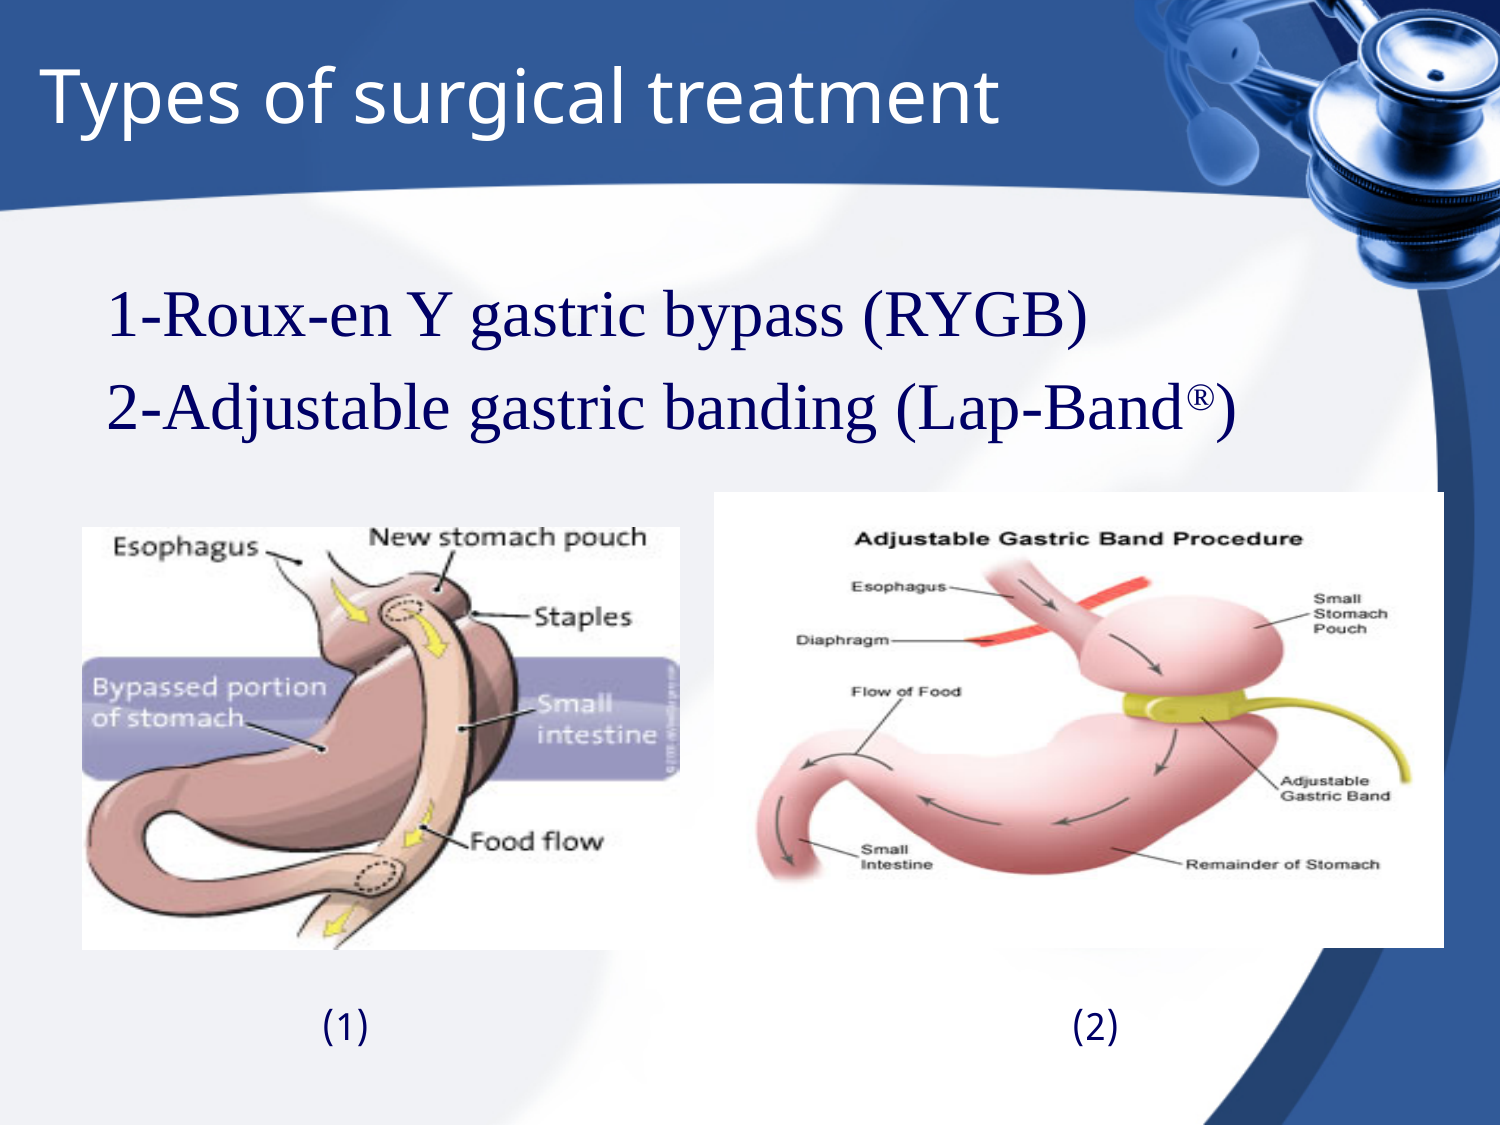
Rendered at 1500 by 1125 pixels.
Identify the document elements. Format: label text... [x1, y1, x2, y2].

picture [0, 0, 1500, 1125]
text_box (2) [949, 996, 1243, 1056]
list 1-Roux-en Y gastric bypass (RYGB) 2-Adjustable gastric banding (Lap-Band®) [74, 262, 1426, 481]
text_box (1) [187, 996, 504, 1056]
title Types of surgical treatment [24, 24, 1251, 163]
